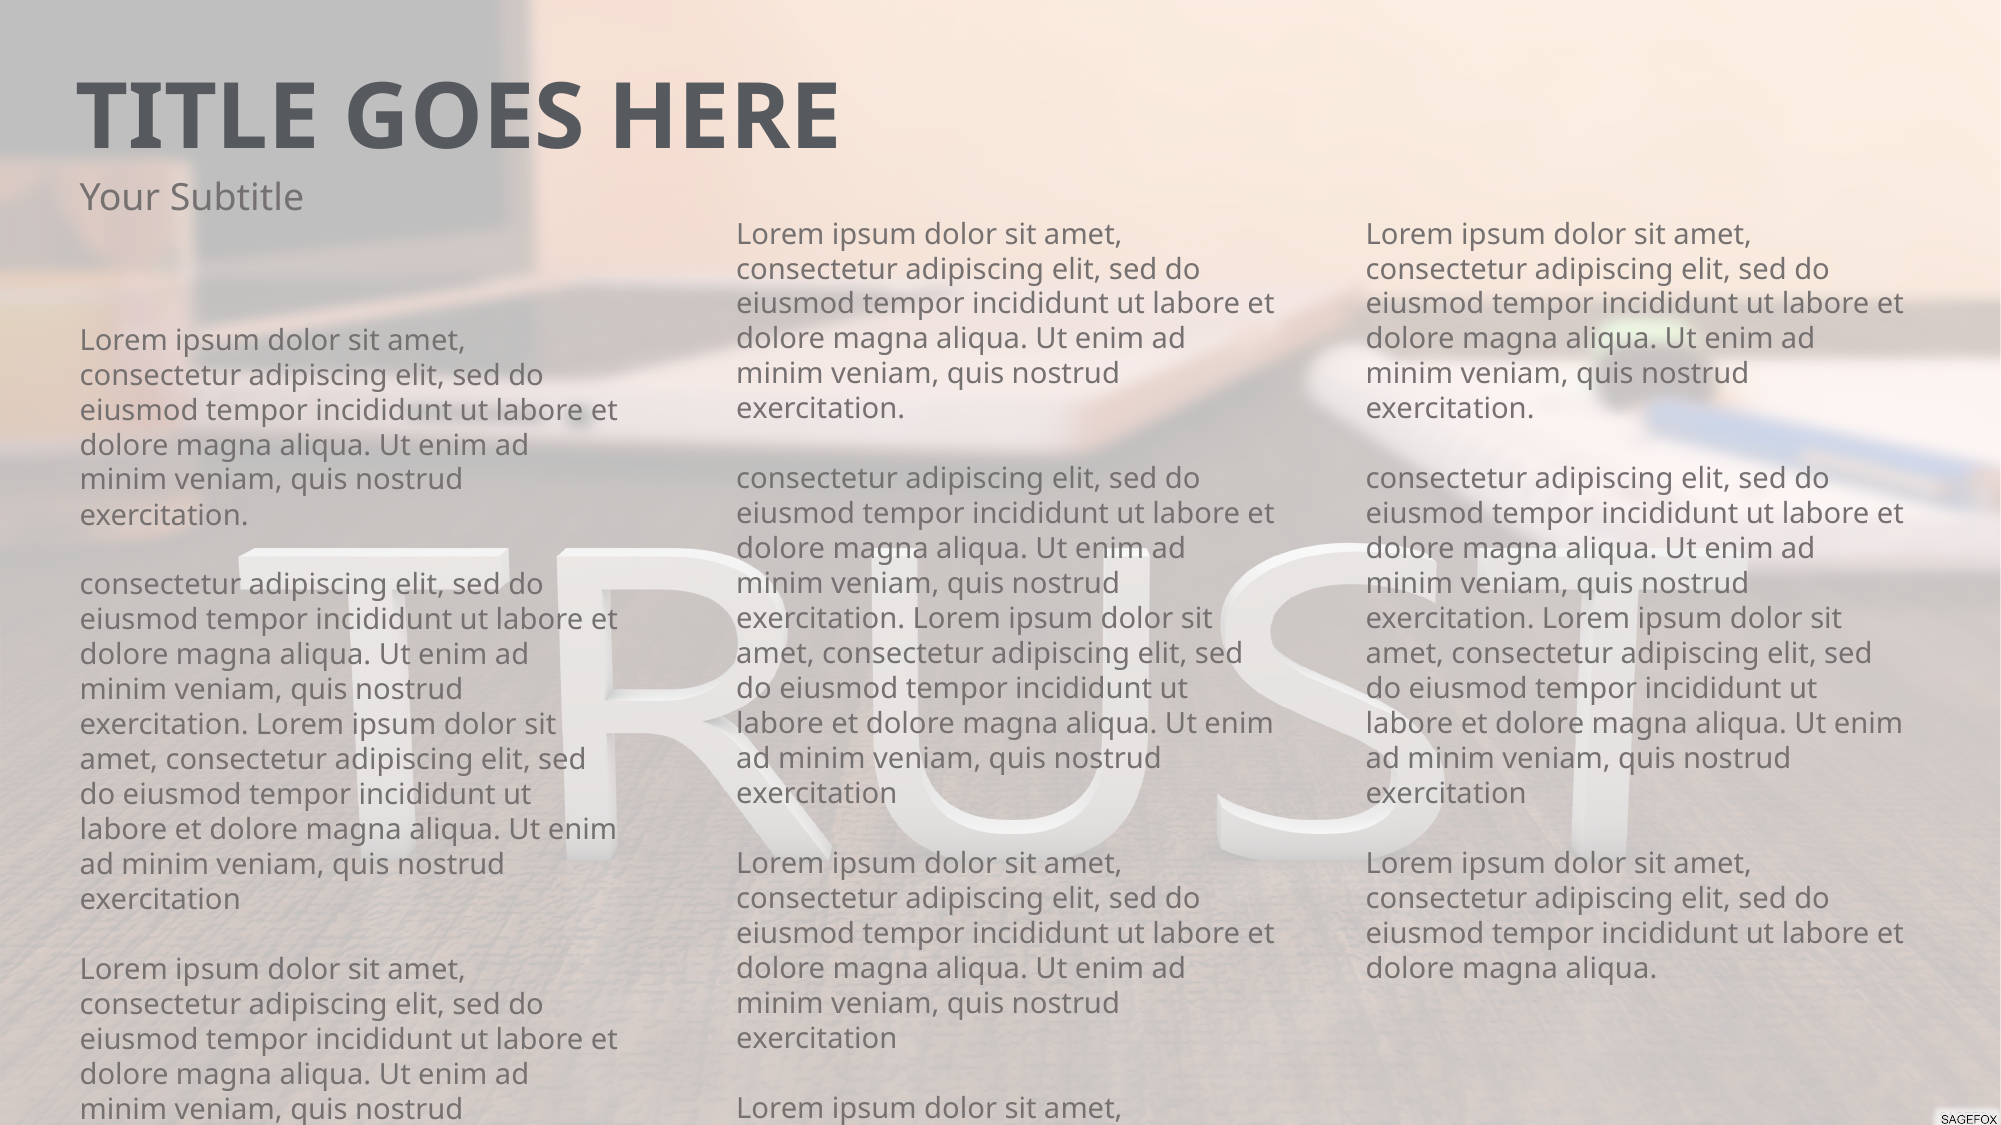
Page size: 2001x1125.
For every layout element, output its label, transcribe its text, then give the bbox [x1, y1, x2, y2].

text_box Lorem ipsum dolor sit amet, consectetur adipiscing elit, sed do eiusmod tempor incididunt ut labore et dolore magna aliqua. Ut enim ad minim veniam, quis nostrud exercitation. consectetur adipiscing elit, sed do eiusmod tempor incididunt ut labore et dolore magna aliqua. Ut enim ad minim veniam, quis nostrud exercitation. Lorem ipsum dolor sit amet, consectetur adipiscing elit, sed do eiusmod tempor incididunt ut labore et dolore magna aliqua. Ut enim ad minim veniam, quis nostrud exercitation Lorem ipsum dolor sit amet, consectetur adipiscing elit, sed do eiusmod tempor incididunt ut labore et dolore magna aliqua. [1350, 207, 1921, 992]
picture [1938, 1114, 1999, 1125]
text_box Lorem ipsum dolor sit amet, consectetur adipiscing elit, sed do eiusmod tempor incididunt ut labore et dolore magna aliqua. Ut enim ad minim veniam, quis nostrud exercitation. consectetur adipiscing elit, sed do eiusmod tempor incididunt ut labore et dolore magna aliqua. Ut enim ad minim veniam, quis nostrud exercitation. Lorem ipsum dolor sit amet, consectetur adipiscing elit, sed do eiusmod tempor incididunt ut labore et dolore magna aliqua. Ut enim ad minim veniam, quis nostrud exercitation Lorem ipsum dolor sit amet, consectetur adipiscing elit, sed do eiusmod tempor incididunt ut labore et dolore magna aliqua. Ut enim ad minim veniam, quis nostrud exercitation Lorem ipsum dolor sit amet, consectetur adipiscing elit, sed do eiusmod. [721, 207, 1292, 1125]
text_box Lorem ipsum dolor sit amet, consectetur adipiscing elit, sed do eiusmod tempor incididunt ut labore et dolore magna aliqua. Ut enim ad minim veniam, quis nostrud exercitation. consectetur adipiscing elit, sed do eiusmod tempor incididunt ut labore et dolore magna aliqua. Ut enim ad minim veniam, quis nostrud exercitation. Lorem ipsum dolor sit amet, consectetur adipiscing elit, sed do eiusmod tempor incididunt ut labore et dolore magna aliqua. Ut enim ad minim veniam, quis nostrud exercitation Lorem ipsum dolor sit amet, consectetur adipiscing elit, sed do eiusmod tempor incididunt ut labore et dolore magna aliqua. Ut enim ad minim veniam, quis nostrud exercitation. [64, 313, 635, 1125]
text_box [60, 49, 1020, 227]
